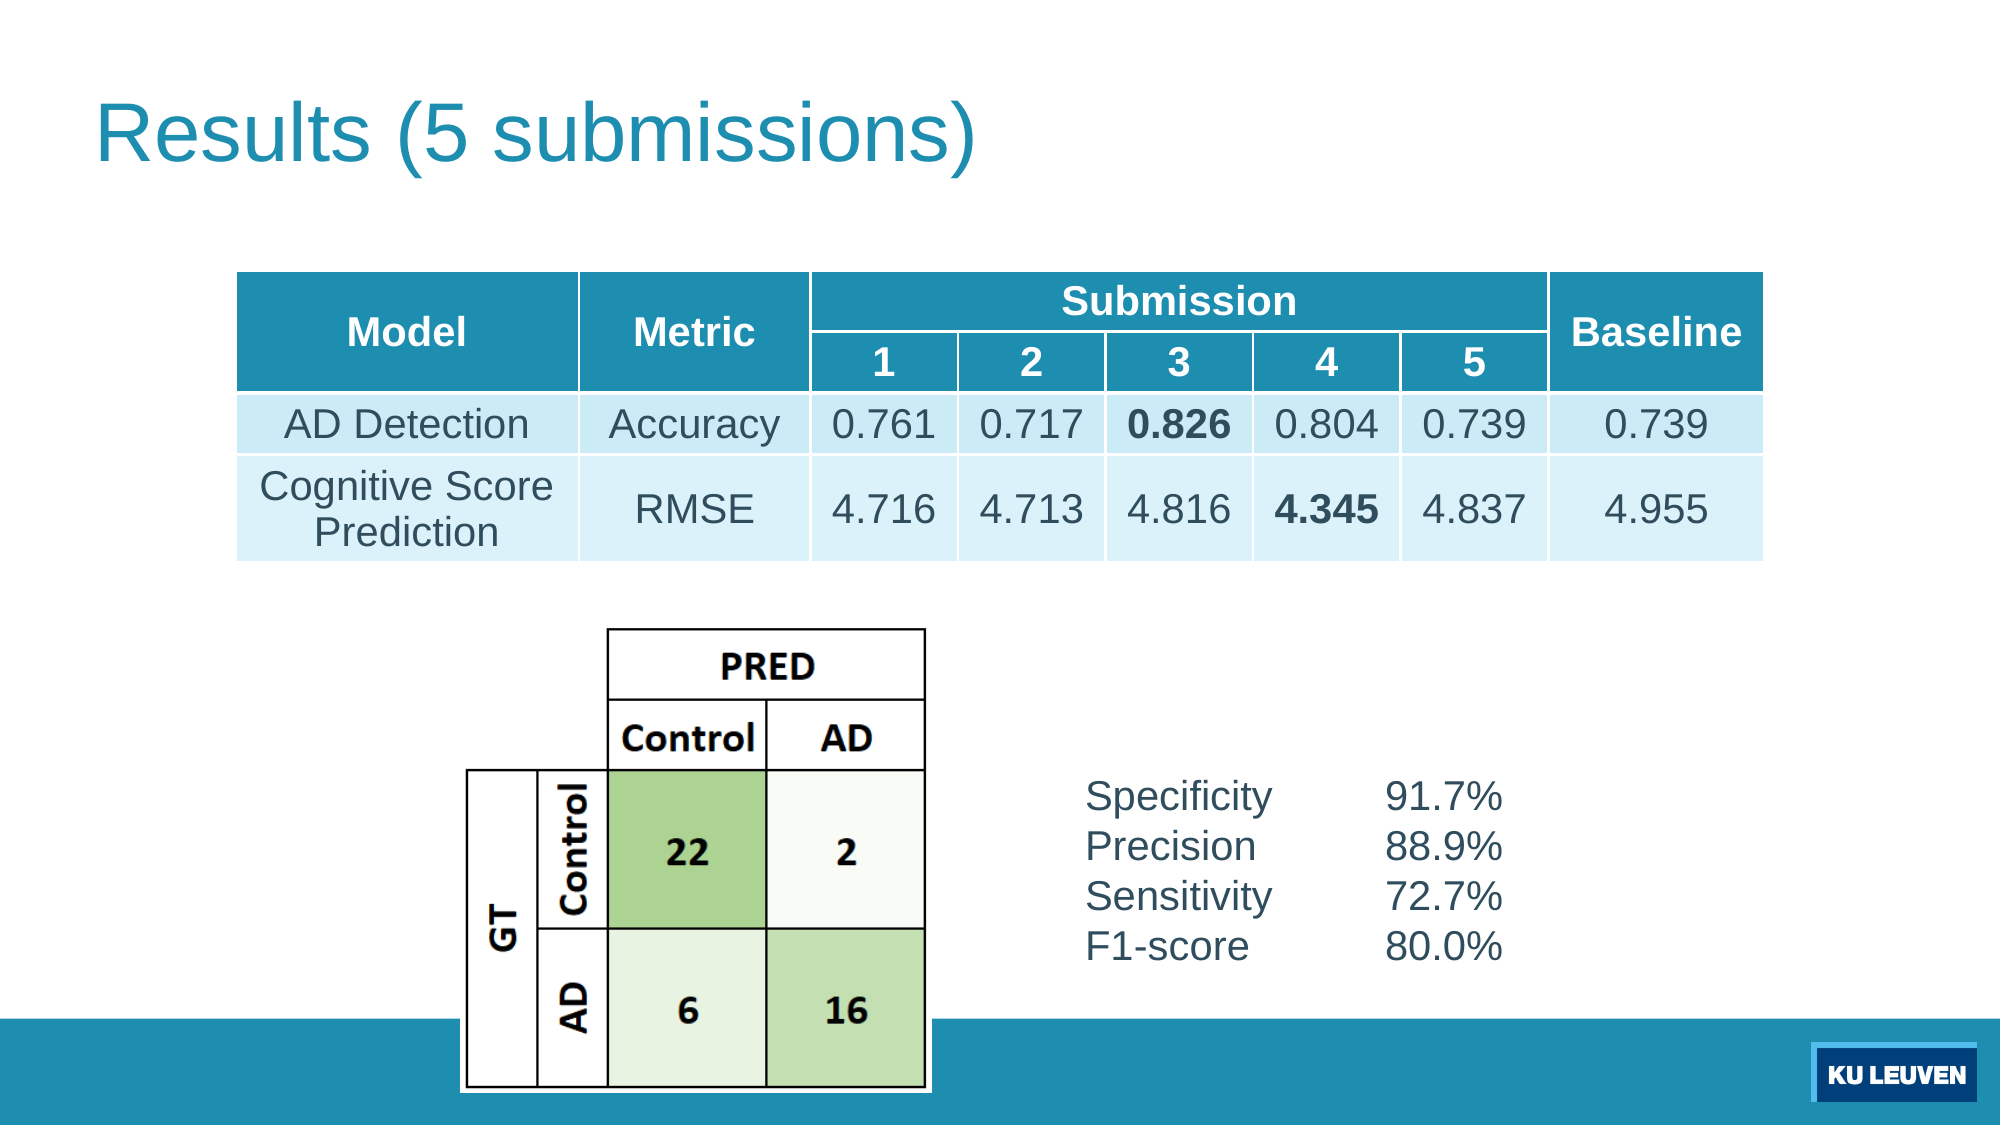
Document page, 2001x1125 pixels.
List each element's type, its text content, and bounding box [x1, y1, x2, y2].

table_cell 0.826 [1107, 395, 1252, 453]
table_cell 3 [1107, 333, 1252, 391]
table_cell 5 [1402, 333, 1547, 391]
table_cell 4.837 [1402, 456, 1547, 561]
table_cell 4.716 [812, 456, 957, 561]
text_box Specificity 91.7% Precision 88.9% Sensitivity 72.7% F1-score 80.0% [1070, 761, 1519, 977]
picture [1811, 1042, 1977, 1102]
table_cell 0.739 [1550, 395, 1763, 453]
table_cell 0.717 [959, 395, 1104, 453]
table_cell 1 [812, 333, 957, 391]
table_cell 0.761 [812, 395, 957, 453]
table_header Baseline [1550, 272, 1763, 391]
table_cell 0.739 [1402, 395, 1547, 453]
table_header Submission [812, 272, 1547, 330]
table_cell AD Detection [237, 395, 578, 453]
table_cell Cognitive Score Prediction [237, 456, 578, 561]
title Results (5 submissions) [94, 33, 1906, 223]
picture [460, 627, 932, 1093]
table_header Model [237, 272, 578, 391]
table_cell RMSE [580, 456, 809, 561]
table_cell 4 [1254, 333, 1399, 391]
table_cell 2 [959, 333, 1104, 391]
table_cell 4.816 [1107, 456, 1252, 561]
table_cell 4.955 [1550, 456, 1763, 561]
table_cell 4.713 [959, 456, 1104, 561]
table_cell 4.345 [1254, 456, 1399, 561]
table_header Metric [580, 272, 809, 391]
table_cell Accuracy [580, 395, 809, 453]
table_cell 0.804 [1254, 395, 1399, 453]
